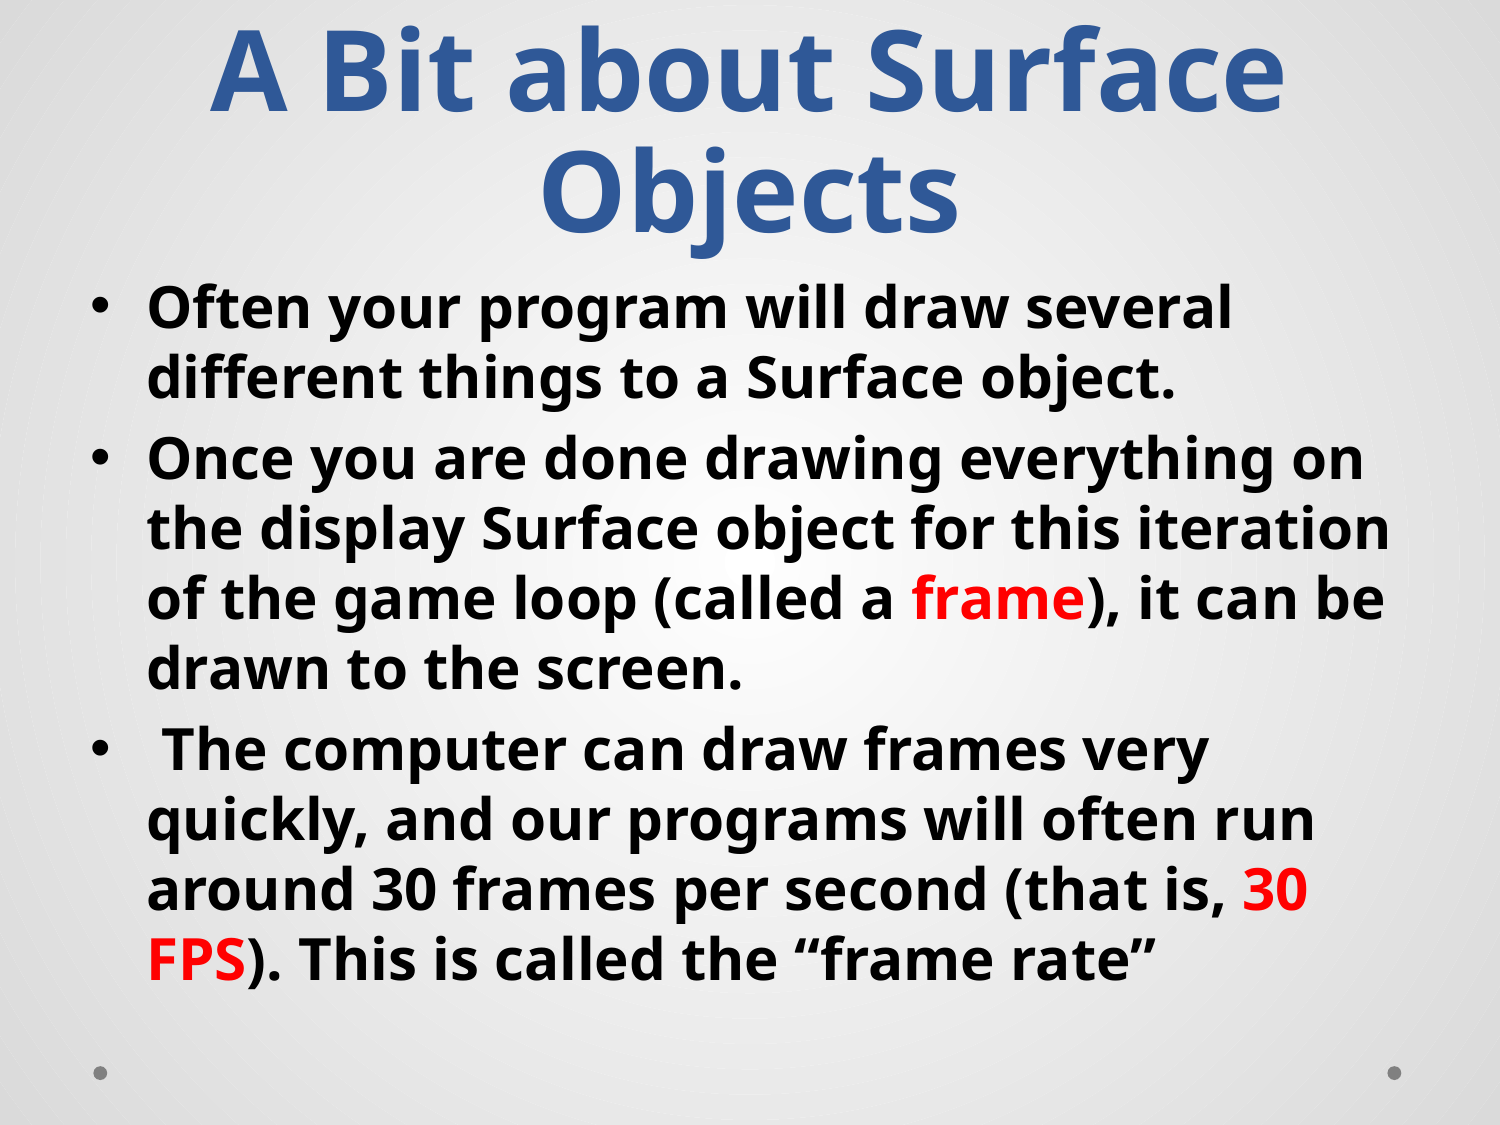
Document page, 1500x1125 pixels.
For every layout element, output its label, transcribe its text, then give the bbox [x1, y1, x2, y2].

list Often your program will draw several different things to a Surface object. Once you are done drawing everything on the display Surface object for this iteration of the game loop (called a frame), it can be drawn to the screen. The computer can draw frames very quickly, and our programs will often run around 30 frames per second (that is, 30 FPS). This is called the “frame rate” [75, 262, 1425, 1005]
title A Bit about Surface Objects [75, 0, 1425, 262]
